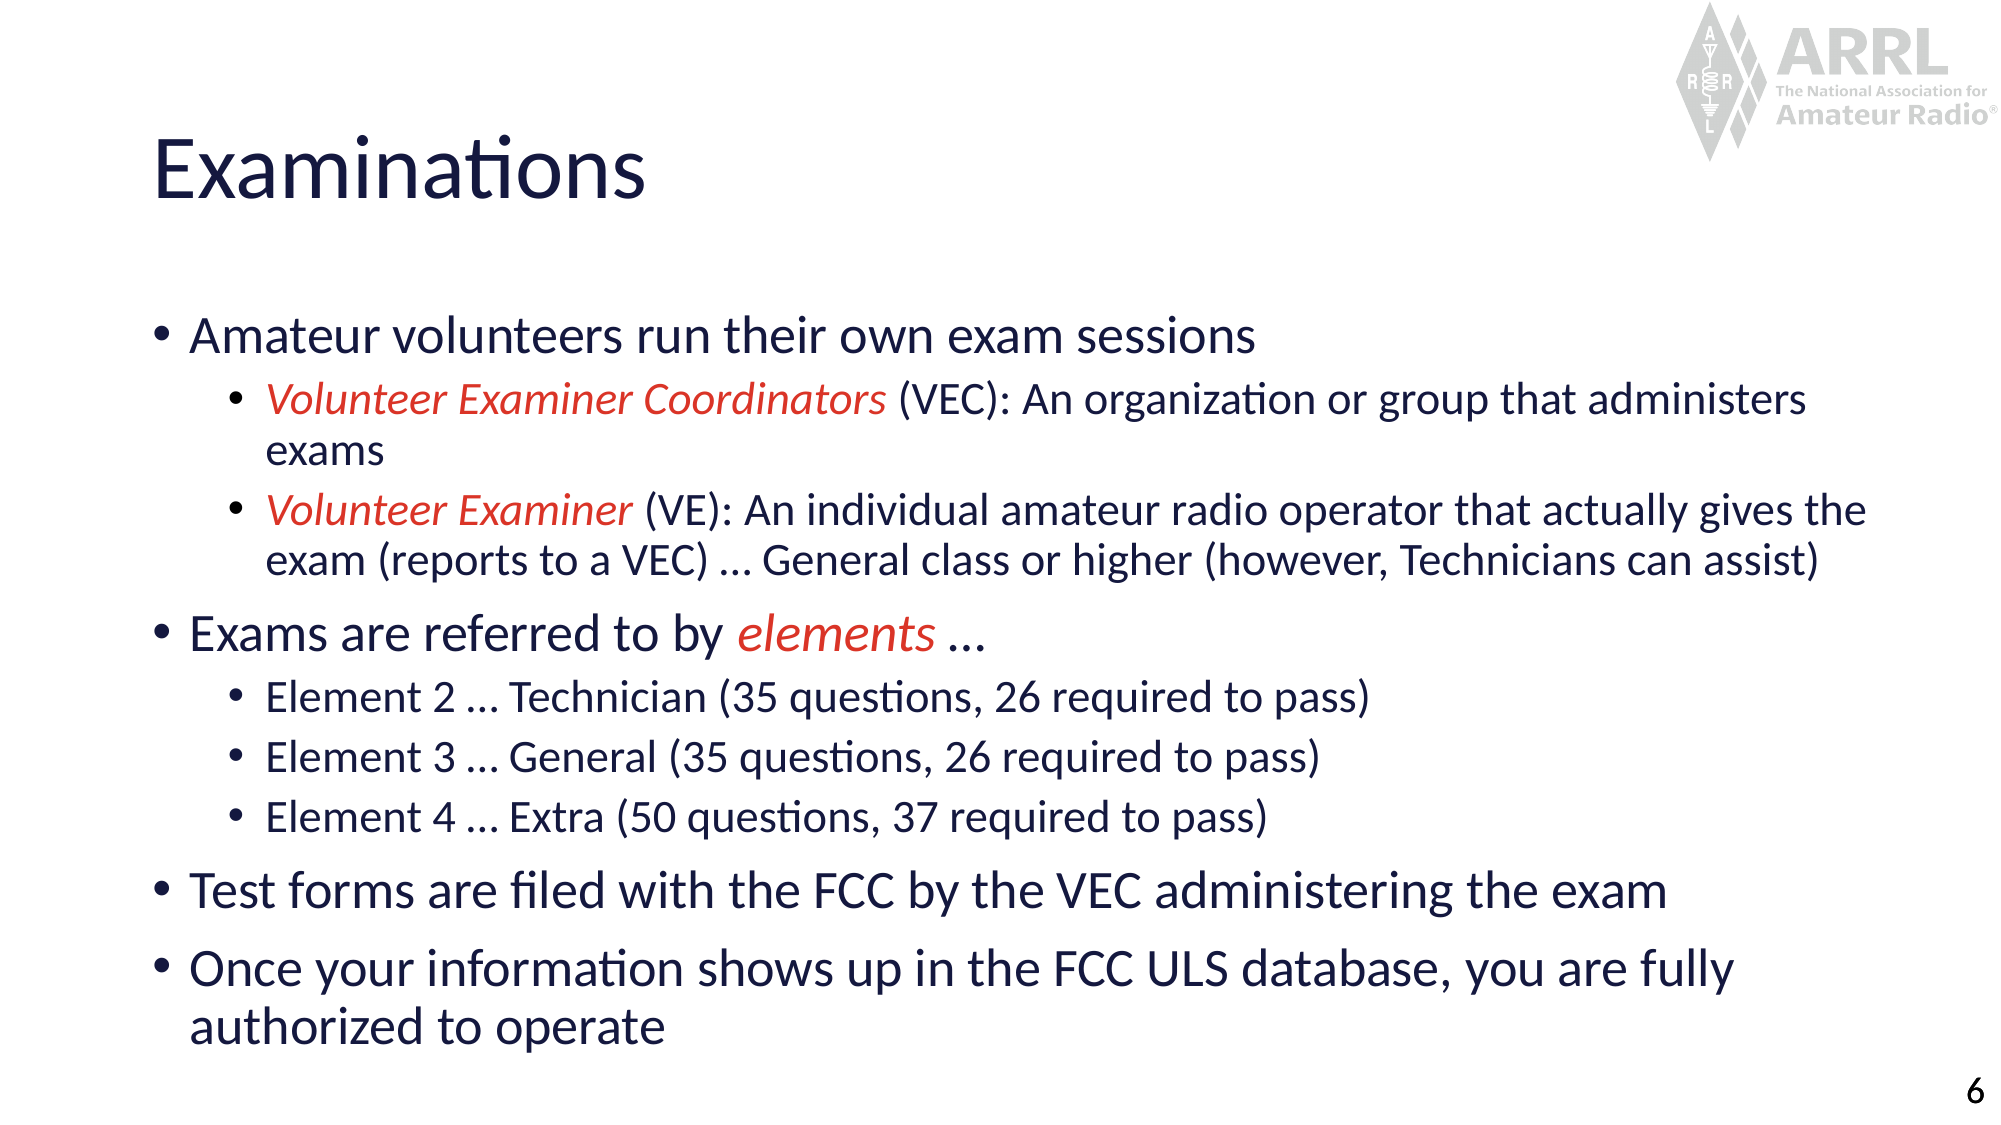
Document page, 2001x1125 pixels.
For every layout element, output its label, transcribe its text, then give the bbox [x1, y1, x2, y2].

list Amateur volunteers run their own exam sessions Volunteer Examiner Coordinators (VEC): An organization or group that administers exams Volunteer Examiner (VE): An individual amateur radio operator that actually gives the exam (reports to a VEC) … General class or higher (however, Technicians can assist) Exams are referred to by elements … Element 2 … Technician (35 questions, 26 required to pass) Element 3 … General (35 questions, 26 required to pass) Element 4 … Extra (50 questions, 37 required to pass) Test forms are filed with the FCC by the VEC administering the exam Once your information shows up in the FCC ULS database, you are fully authorized to operate [137, 299, 1940, 1066]
title Examinations [137, 59, 1863, 278]
picture [1674, 0, 2000, 164]
